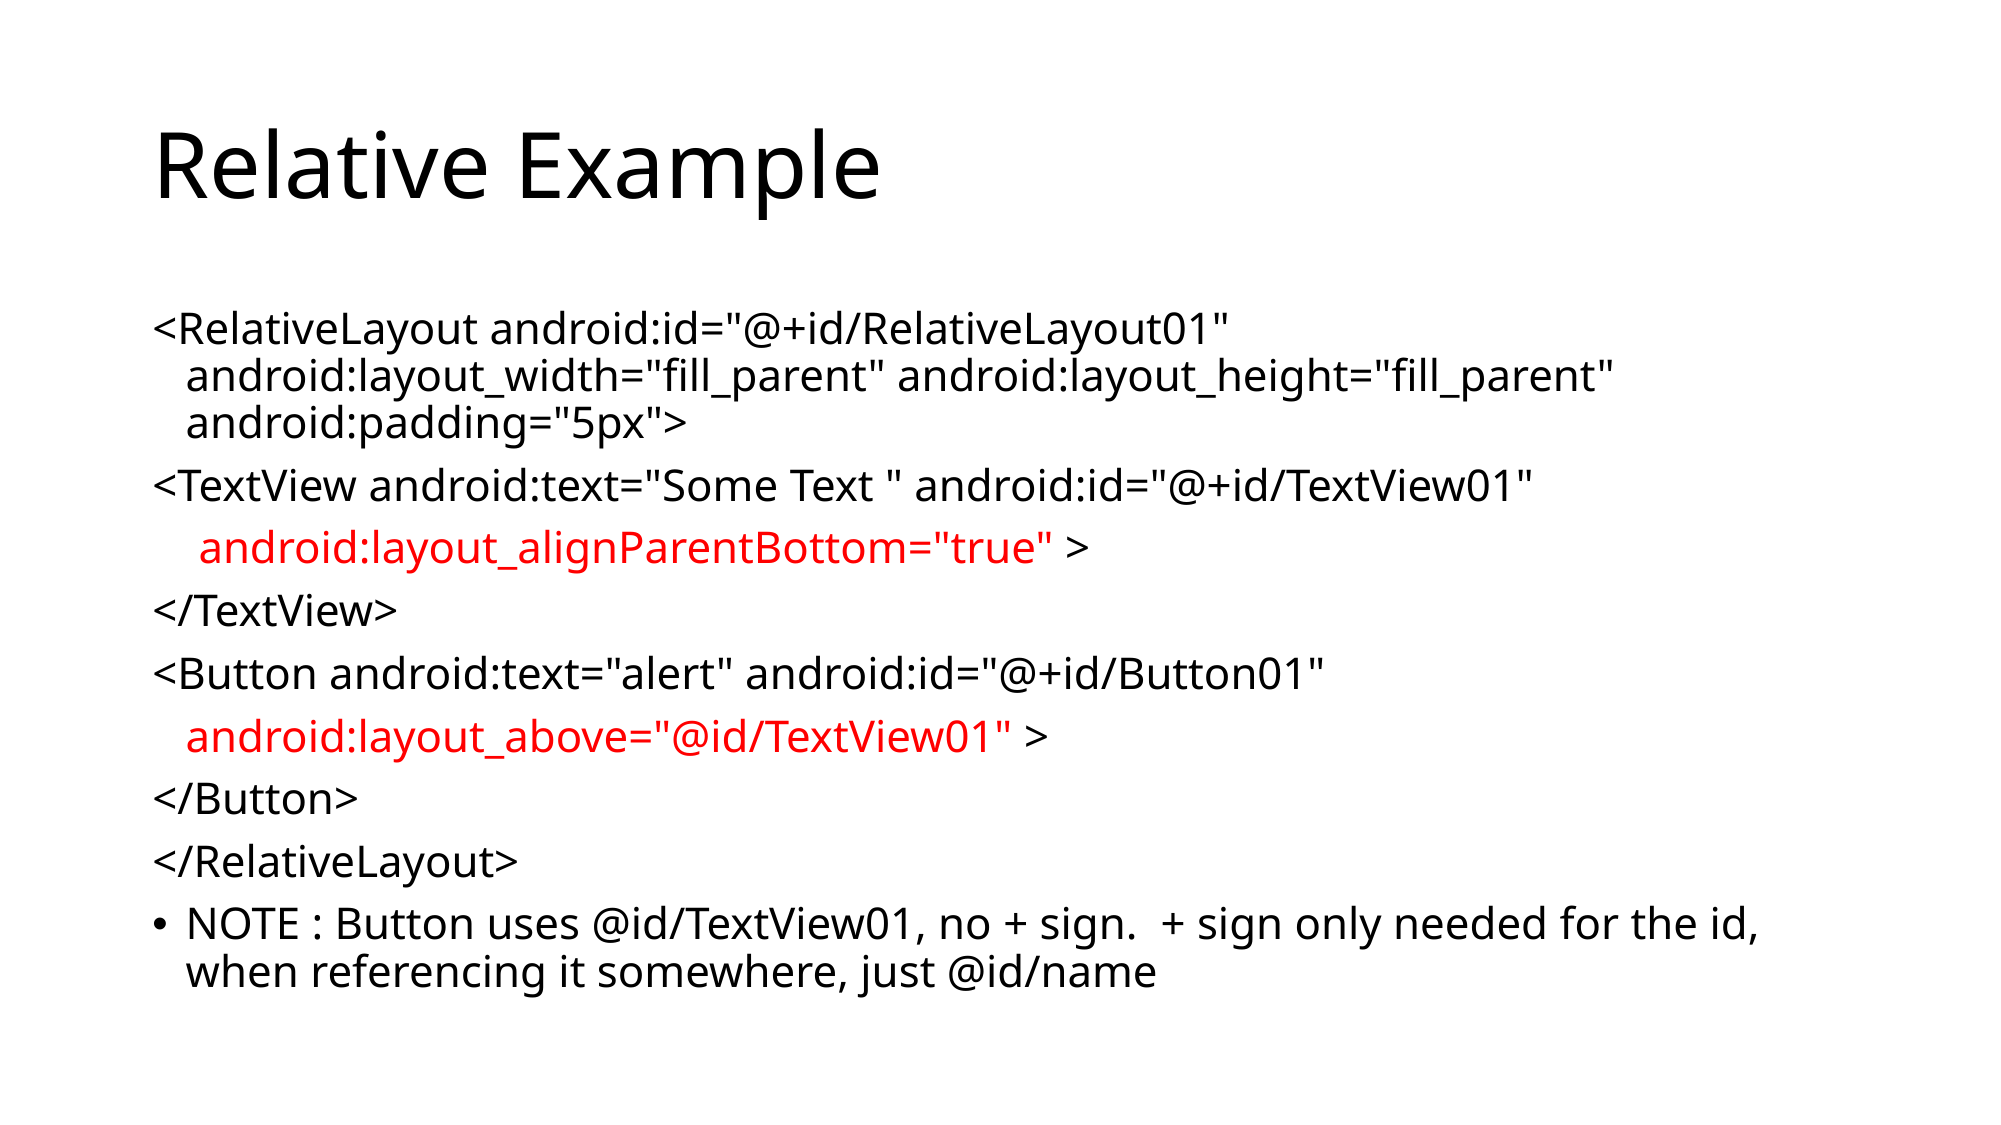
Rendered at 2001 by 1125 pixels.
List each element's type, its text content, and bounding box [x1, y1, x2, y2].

title Relative Example [137, 59, 1863, 278]
list <RelativeLayout android:id="@+id/RelativeLayout01" android:layout_width="fill_parent" android:layout_height="fill_parent" android:padding="5px"> <TextView android:text="Some Text " android:id="@+id/TextView01" android:layout_alignParentBottom="true" > </TextView> <Button android:text="alert" android:id="@+id/Button01" android:layout_above="@id/TextView01" > </Button> </RelativeLayout> NOTE : Button uses @id/TextView01, no + sign. + sign only needed for the id, when referencing it somewhere, just @id/name [137, 299, 1863, 1014]
